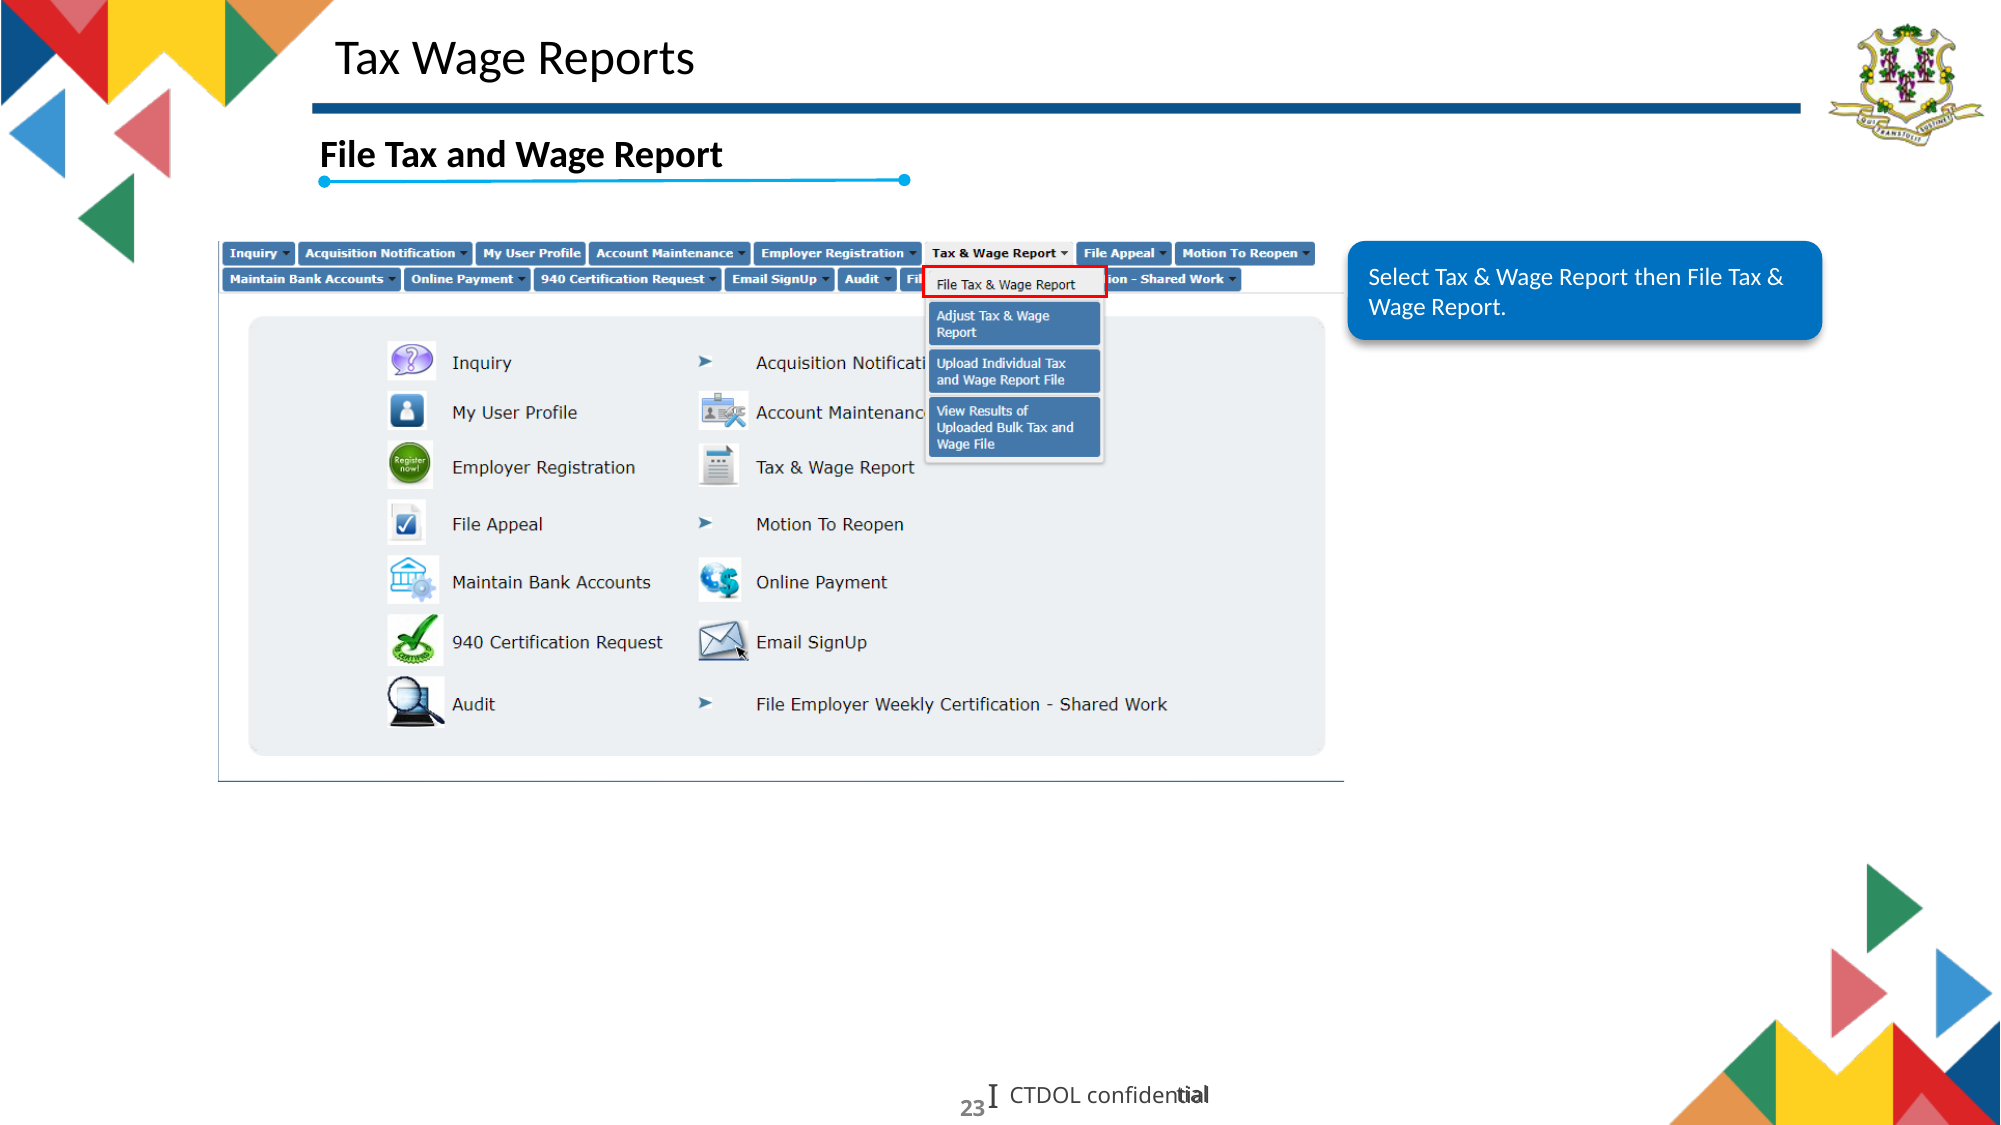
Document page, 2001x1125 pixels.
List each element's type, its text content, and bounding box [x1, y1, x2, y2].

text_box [942, 1069, 1176, 1121]
text_box File Tax and Wage Report [299, 127, 1114, 187]
text_box Select Tax & Wage Report then File Tax & Wage Report. [1347, 240, 1823, 340]
picture [0, 0, 2000, 1125]
text_box Tax Wage Reports [314, 14, 1128, 95]
